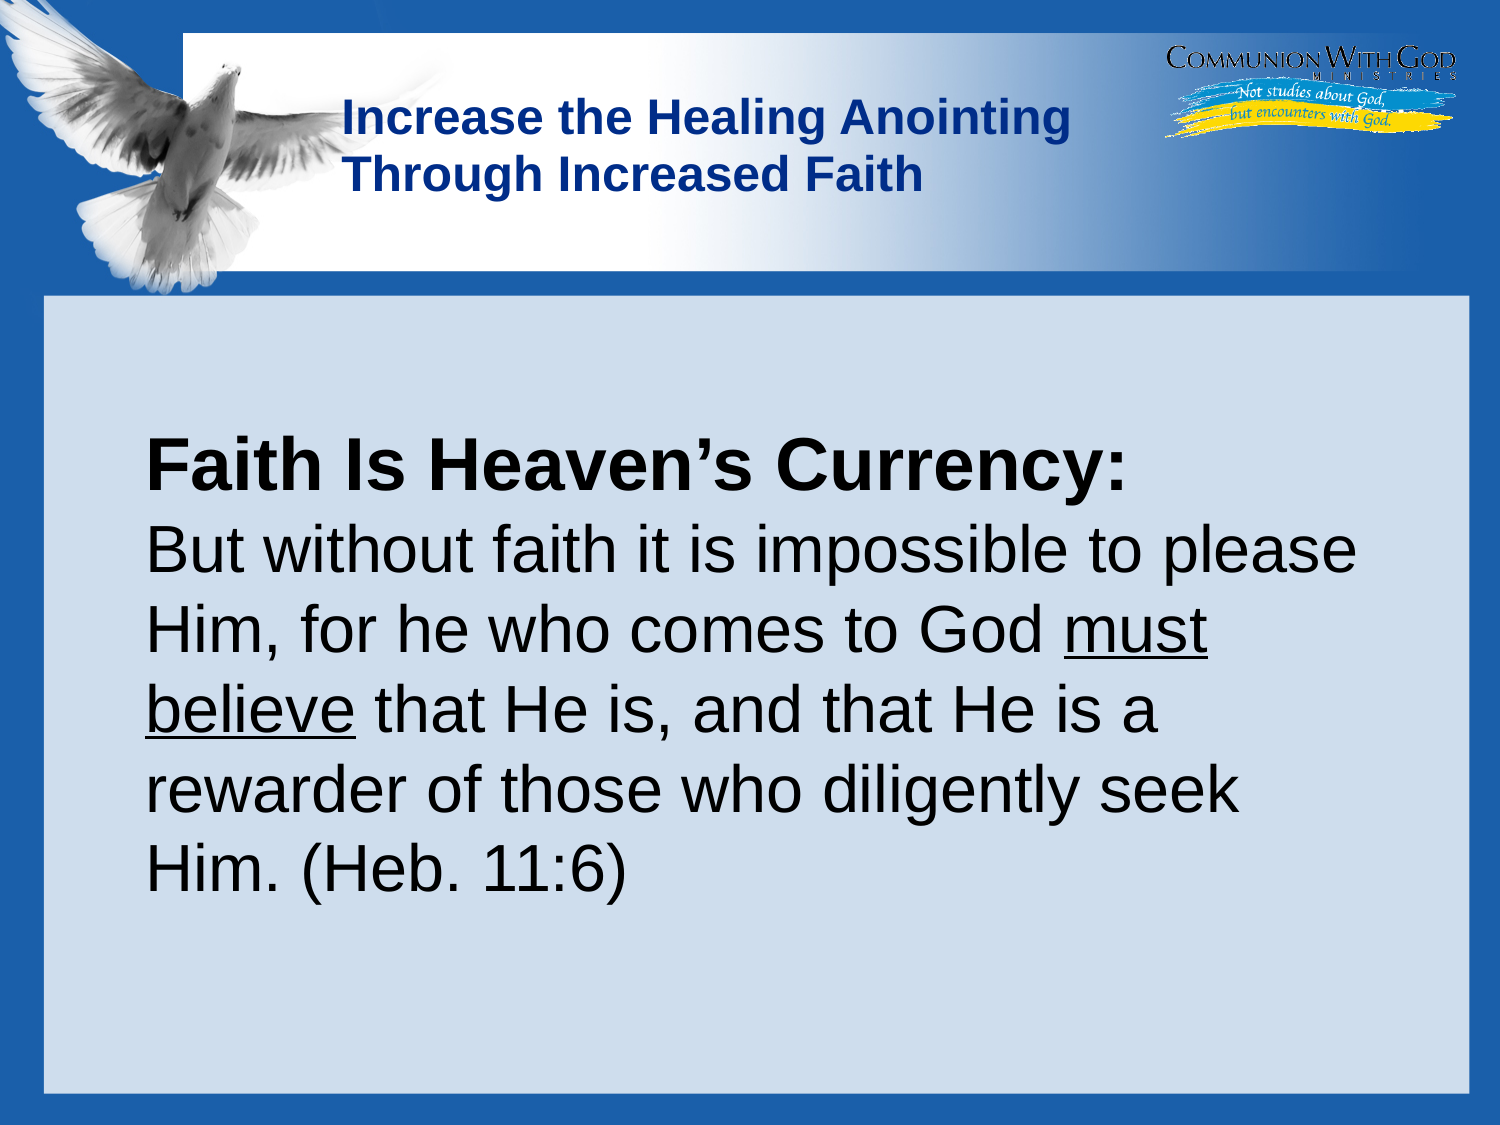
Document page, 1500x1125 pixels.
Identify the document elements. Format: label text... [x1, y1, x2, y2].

picture [0, 0, 1500, 1125]
text_box Increase the Healing Anointing Through Increased Faith [341, 76, 1123, 215]
text_box Faith Is Heaven’s Currency: But without faith it is impossible to please Him, for he who comes to God must believe that He is, and that He is a rewarder of those who diligently seek Him. (Heb. 11:6) [130, 408, 1384, 1059]
